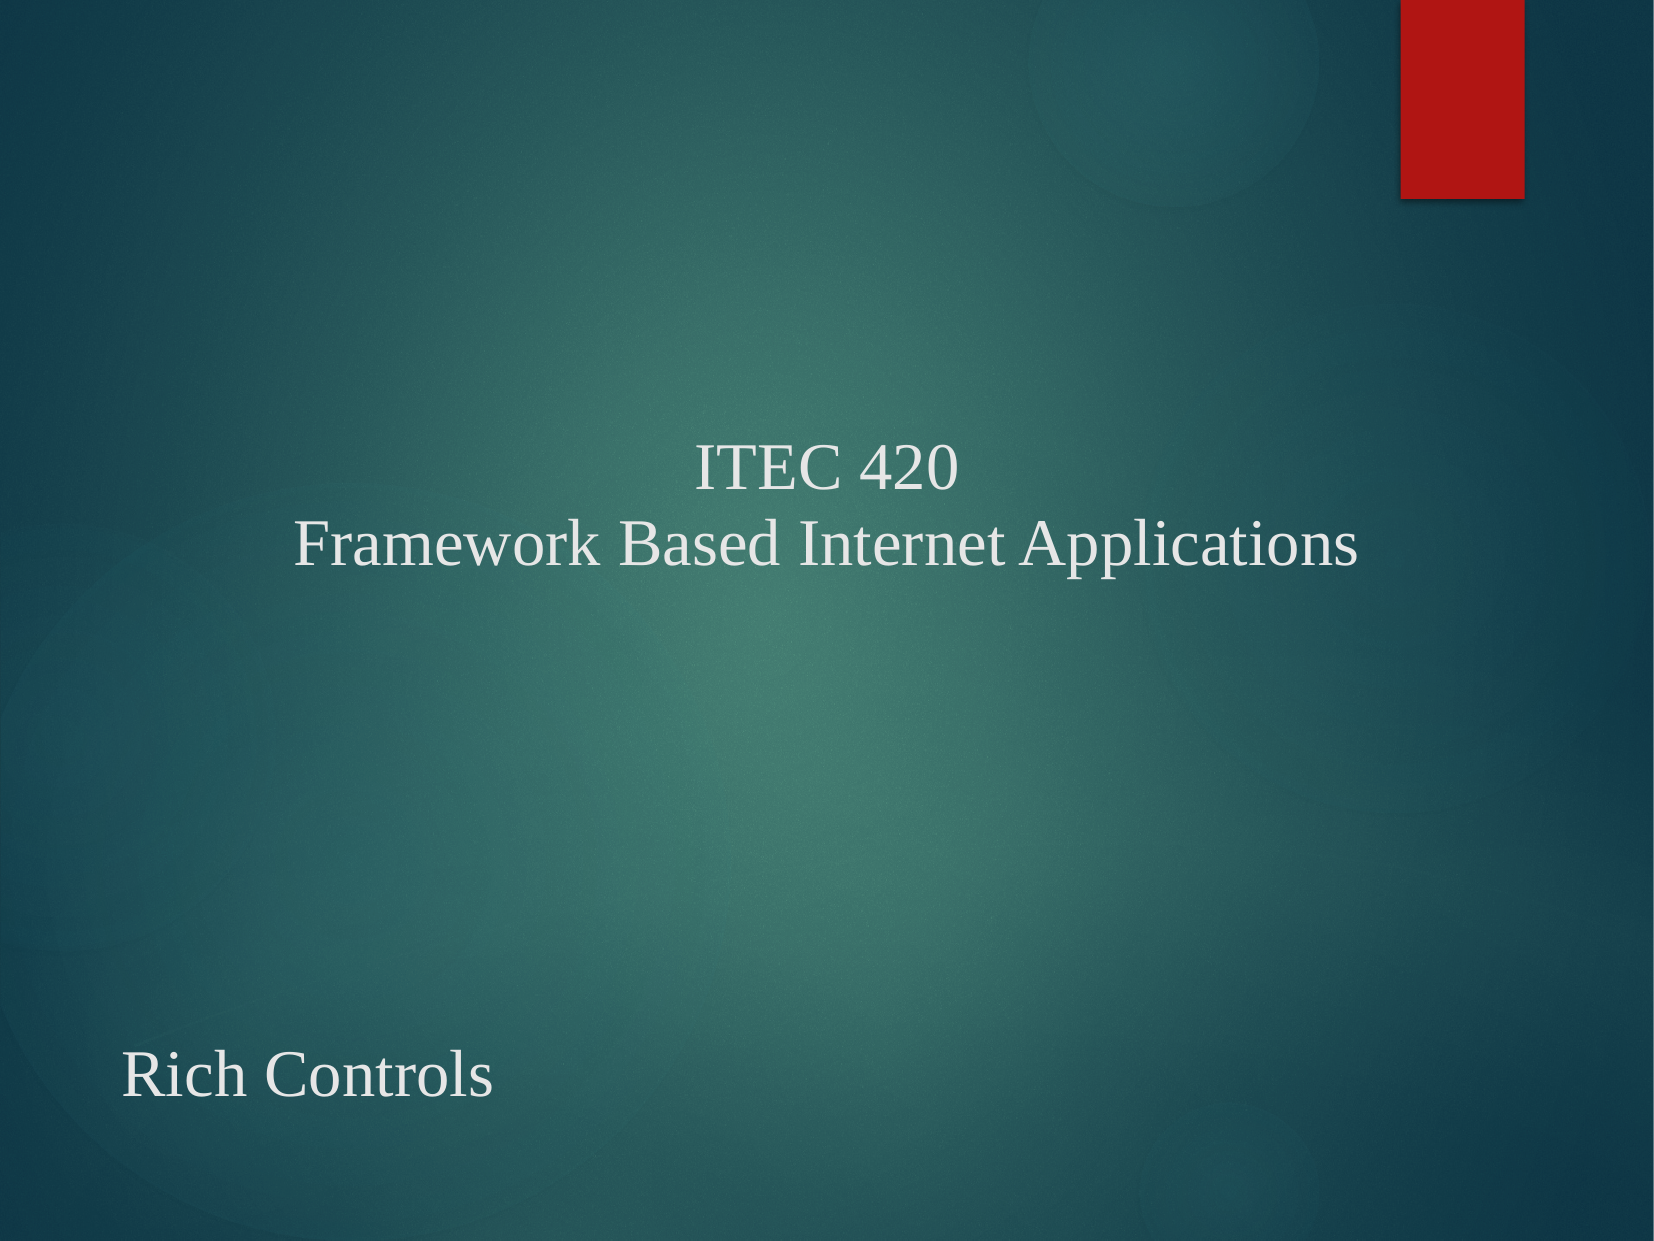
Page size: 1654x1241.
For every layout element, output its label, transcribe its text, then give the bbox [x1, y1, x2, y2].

text_box ITEC 420 Framework Based Internet Applications Rich Controls [121, 19, 1534, 1211]
